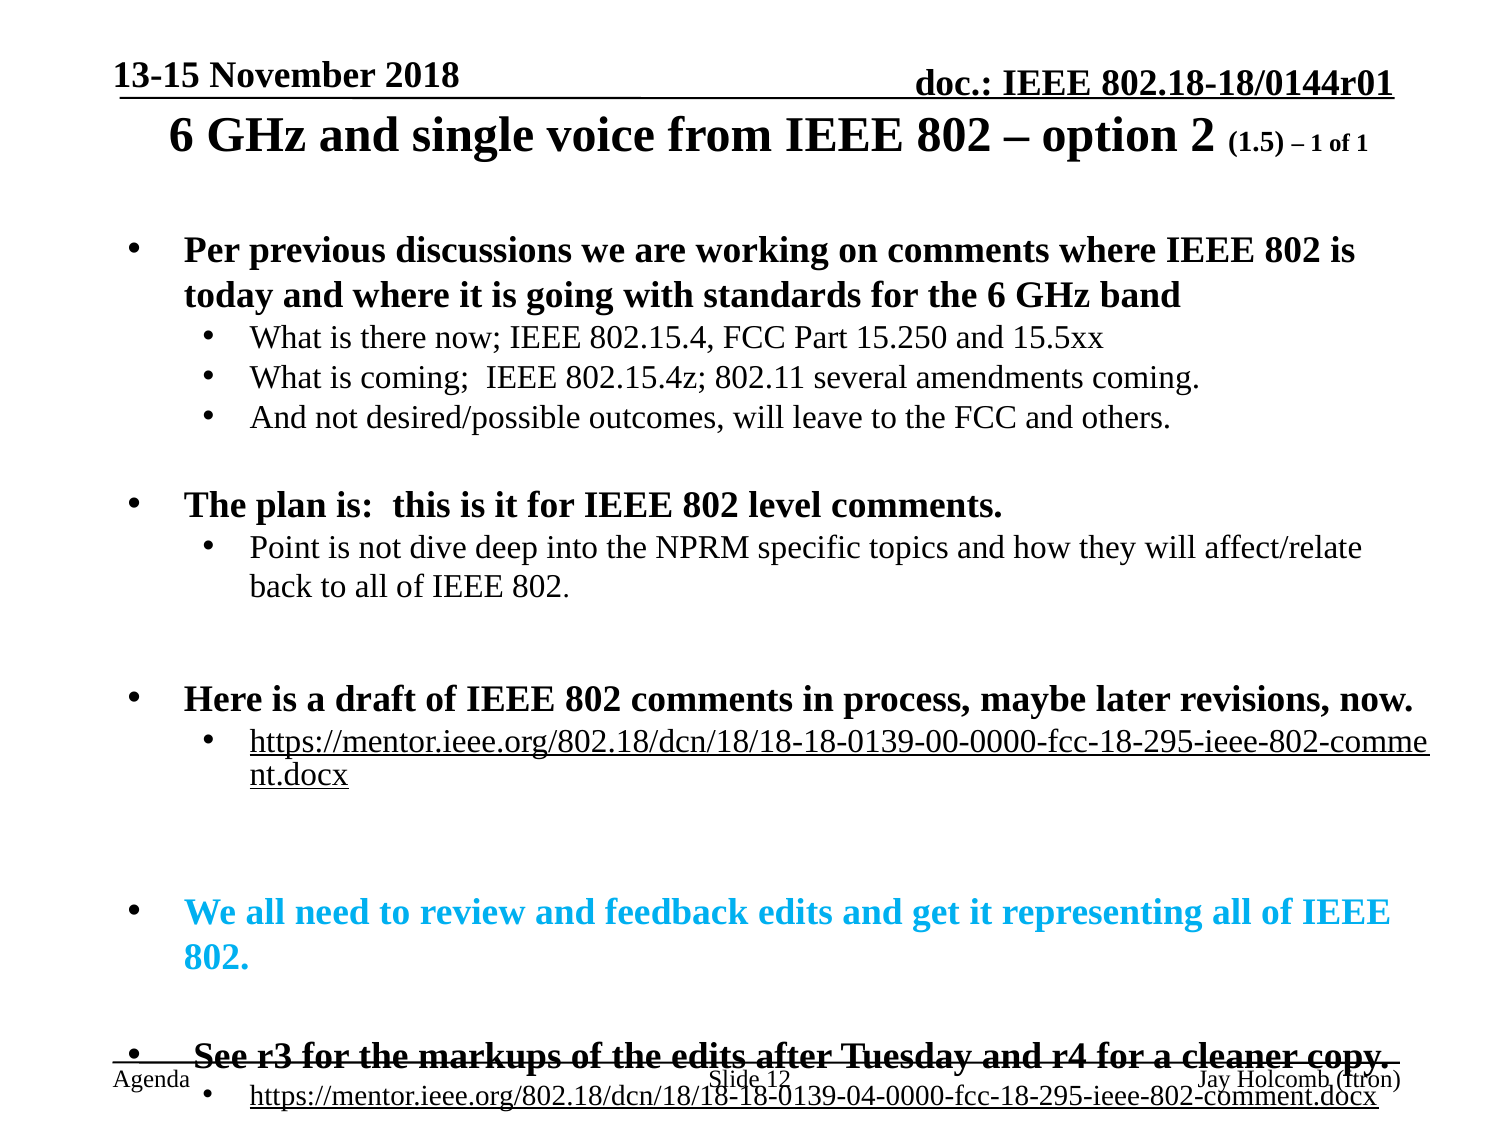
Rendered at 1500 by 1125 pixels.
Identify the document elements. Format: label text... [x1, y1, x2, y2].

title 6 GHz and single voice from IEEE 802 – option 2 (1.5) – 1 of 1 [112, 100, 1426, 137]
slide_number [112, 49, 488, 95]
footer Jay Holcomb (Itron) [878, 1061, 1402, 1093]
list Per previous discussions we are working on comments where IEEE 802 is today and where it is going with standards for the 6 GHz band What is there now; IEEE 802.15.4, FCC Part 15.250 and 15.5xx What is coming; IEEE 802.15.4z; 802.11 several amendments coming. And not desired/possible outcomes, will leave to the FCC and others. The plan is: this is it for IEEE 802 level comments. Point is not dive deep into the NPRM specific topics and how they will affect/relate back to all of IEEE 802. Here is a draft of IEEE 802 comments in process, maybe later revisions, now. https://mentor.ieee.org/802.18/dcn/18/18-18-0139-00-0000-fcc-18-295-ieee-802-comment.docx We all need to review and feedback edits and get it representing all of IEEE 802. See r3 for the markups of the edits after Tuesday and r4 for a cleaner copy. https://mentor.ieee.org/802.18/dcn/18/18-18-0139-04-0000-fcc-18-295-ieee-802-comment.docx [112, 137, 1451, 1063]
slide_number Slide 12 [699, 1061, 800, 1123]
